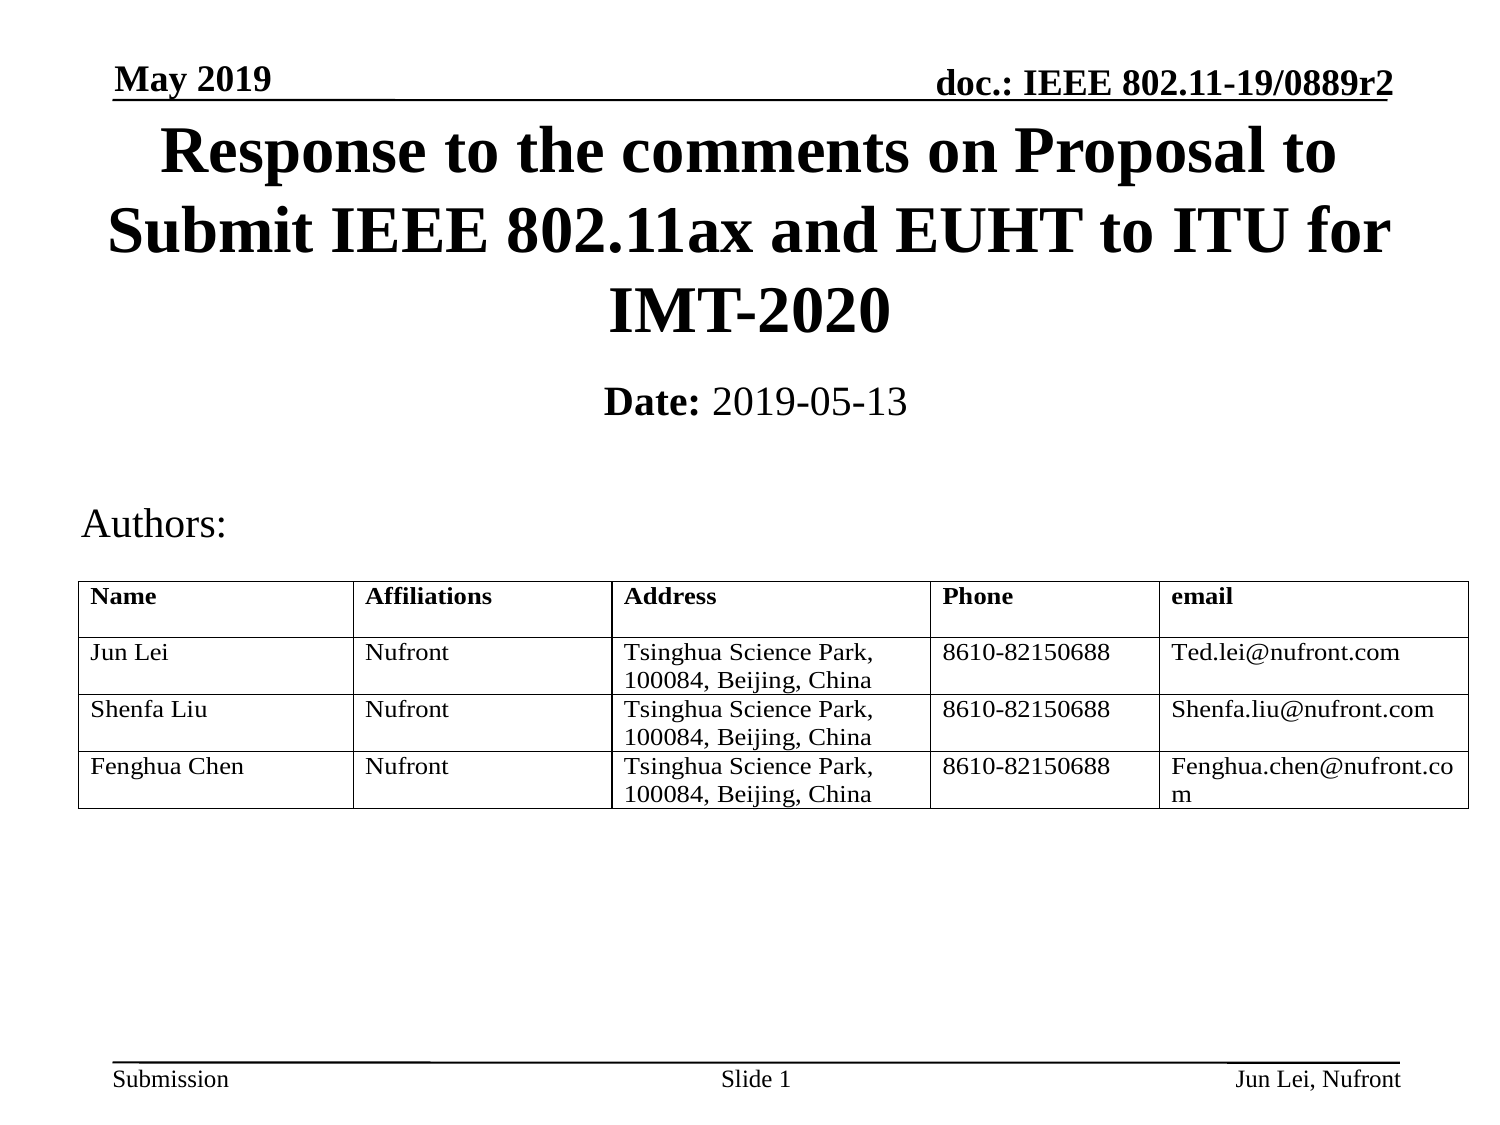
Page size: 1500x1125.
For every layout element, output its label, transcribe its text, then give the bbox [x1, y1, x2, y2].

text_box Authors: [65, 487, 304, 551]
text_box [61, 580, 1500, 1125]
list Date: 2019-05-13 [118, 366, 1394, 468]
title Response to the comments on Proposal to Submit IEEE 802.11ax and EUHT to ITU for IMT-2020 [41, 150, 1459, 301]
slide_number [114, 54, 493, 100]
